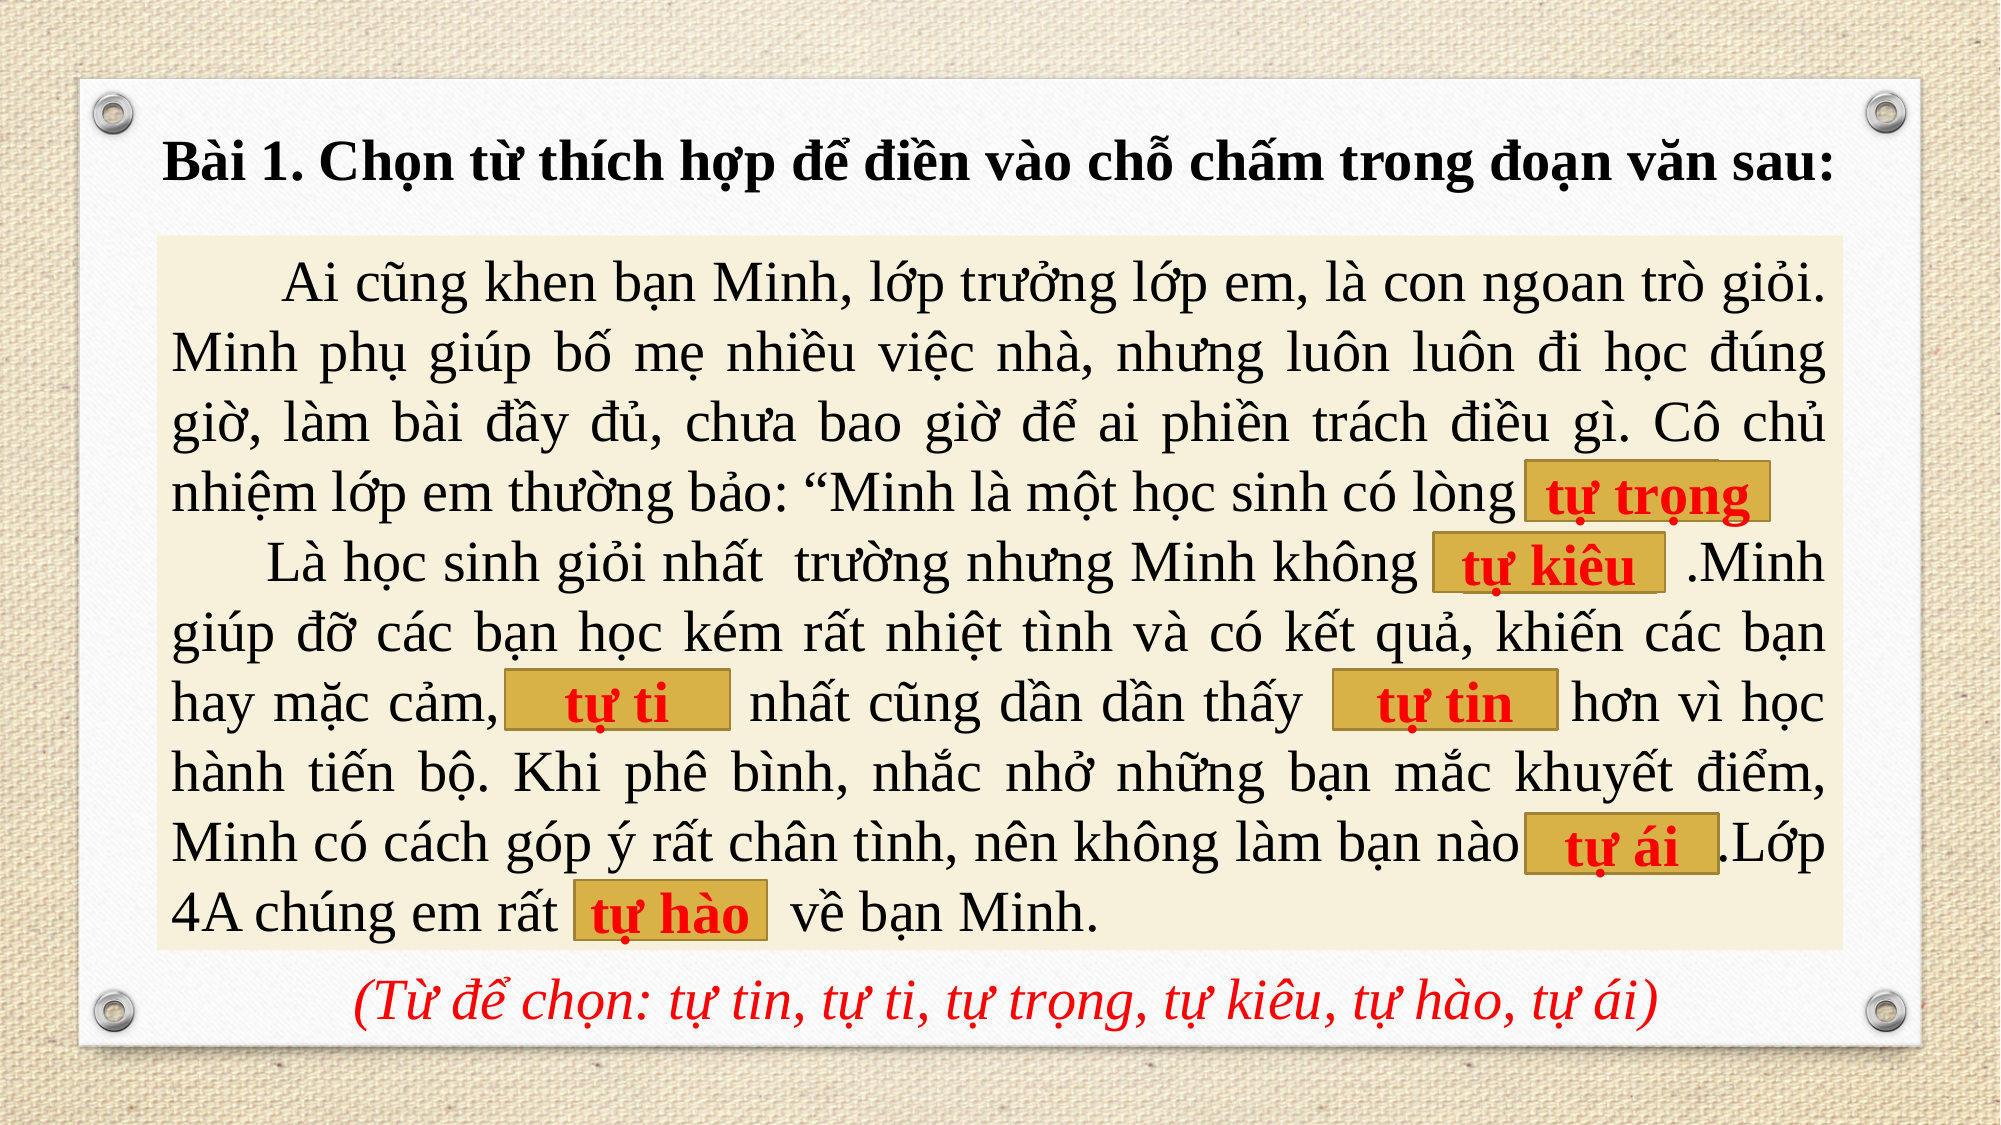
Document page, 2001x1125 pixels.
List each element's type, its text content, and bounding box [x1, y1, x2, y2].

text_box Ai cũng khen bạn Minh, lớp trưởng lớp em, là con ngoan trò giỏi. Minh phụ giúp bố mẹ nhiều việc nhà, nhưng luôn luôn đi học đúng giờ, làm bài đầy đủ, chưa bao giờ để ai phiền trách điều gì. Cô chủ nhiệm lớp em thường bảo: “Minh là một học sinh có lòng . Là học sinh giỏi nhất trường nhưng Minh không .Minh giúp đỡ các bạn học kém rất nhiệt tình và có kết quả, khiến các bạn hay mặc cảm, nhất cũng dần dần thấy hơn vì học hành tiến bộ. Khi phê bình, nhắc nhở những bạn mắc khuyết điểm, Minh có cách góp ý rất chân tình, nên không làm bạn nào .Lớp 4A chúng em rất về bạn Minh. [157, 235, 1843, 951]
text_box tự ti [504, 668, 731, 731]
text_box tự ái [1524, 812, 1720, 875]
text_box tự trọng [1524, 460, 1771, 522]
text_box (Từ để chọn: tự tin, tự ti, tự trọng, tự kiêu, tự hào, tự ái) [237, 953, 1695, 1039]
text_box Bài 1. Chọn từ thích hợp để điền vào chỗ chấm trong đoạn văn sau: [137, 114, 1863, 200]
text_box tự tin [1332, 668, 1559, 731]
text_box tự hào [573, 879, 768, 941]
text_box tự kiêu [1432, 531, 1666, 593]
picture [0, 0, 2001, 1125]
